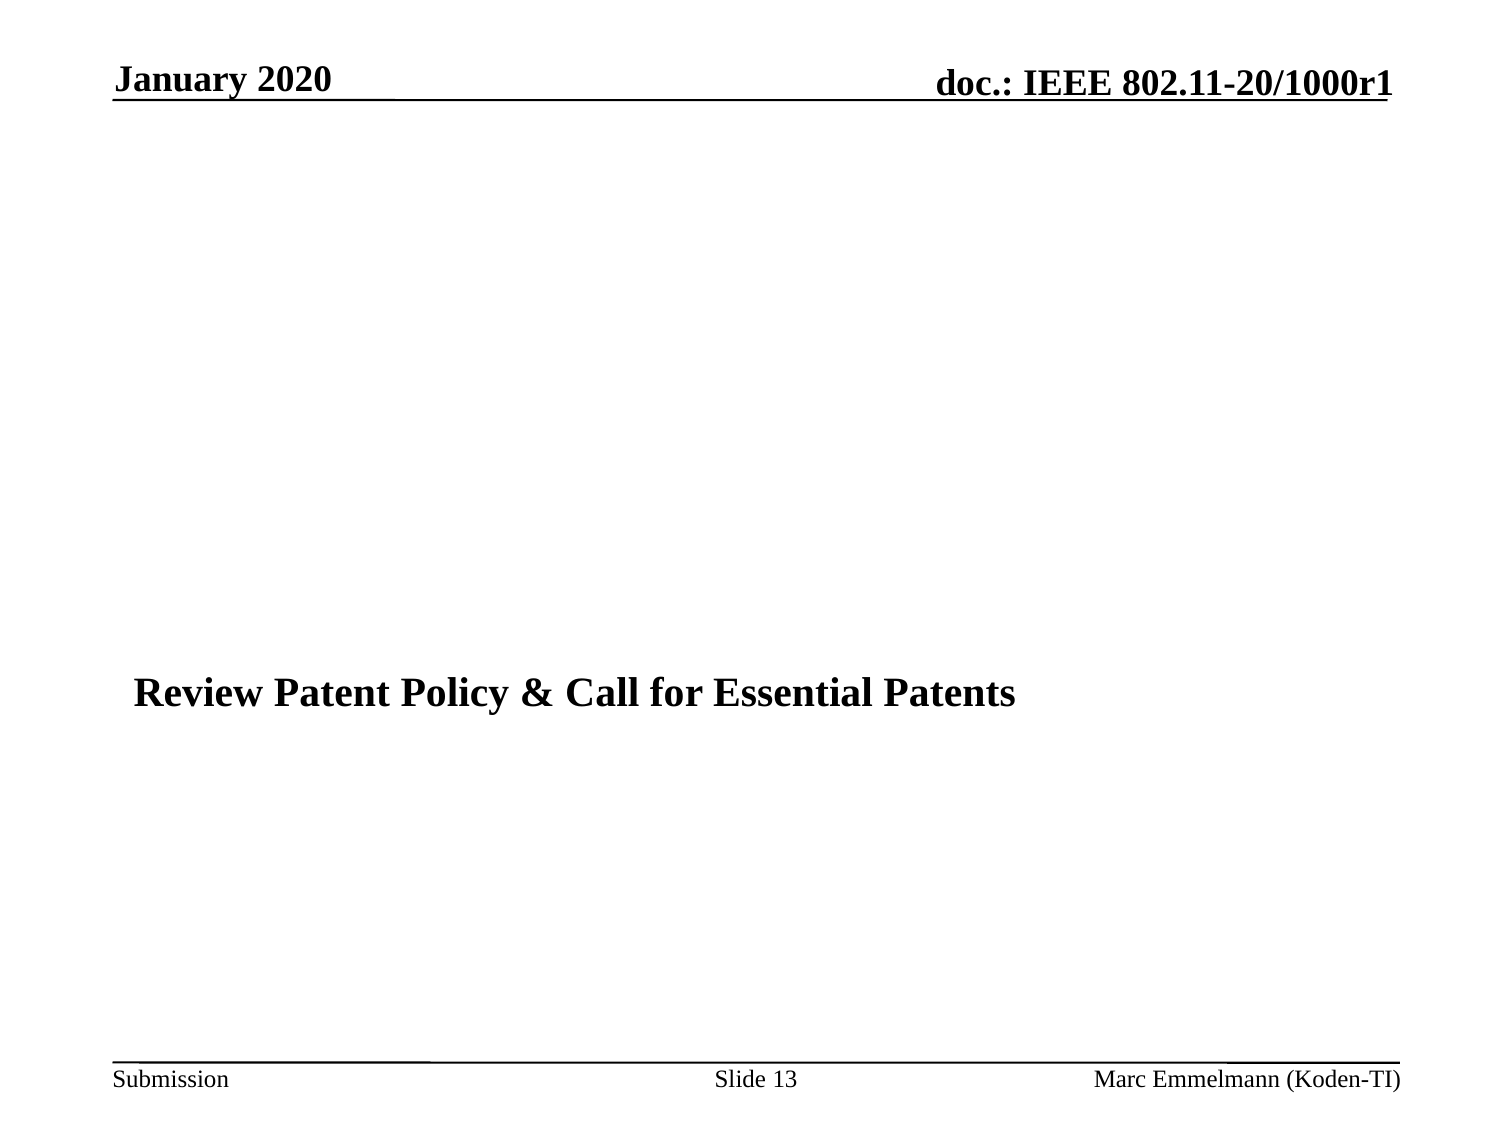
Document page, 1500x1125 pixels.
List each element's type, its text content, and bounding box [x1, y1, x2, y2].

slide_number Slide 13 [712, 1061, 800, 1123]
footer Marc Emmelmann (Koden-TI) [878, 1061, 1402, 1093]
list Review Patent Policy & Call for Essential Patents [118, 476, 1394, 724]
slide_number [114, 54, 423, 100]
